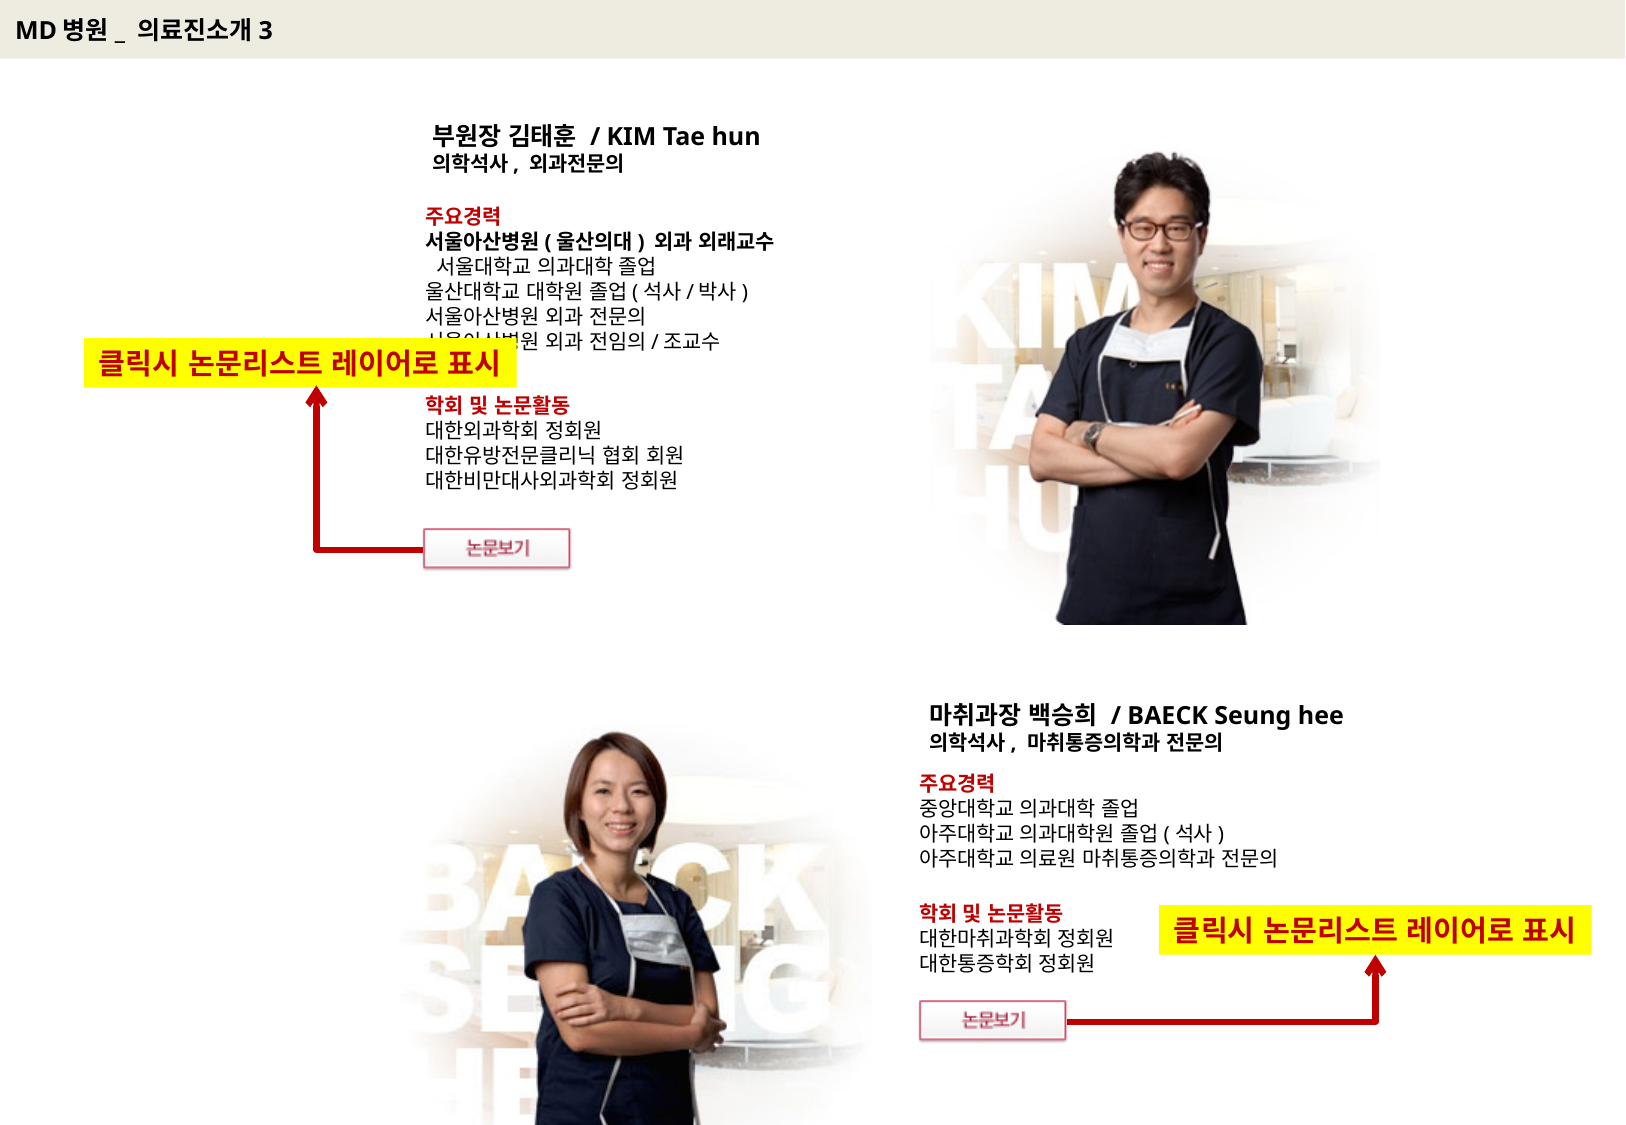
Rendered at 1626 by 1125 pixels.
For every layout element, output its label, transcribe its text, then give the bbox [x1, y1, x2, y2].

picture [930, 113, 1380, 626]
text_box 부원장 김태훈 / KIM Tae hun 의학석사, 외과전문의 [417, 113, 777, 184]
text_box 주요경력 서울아산병원(울산의대) 외과 외래교수 서울대학교 의과대학 졸업 울산대학교 대학원 졸업(석사/박사) 서울아산병원 외과 전문의 서울아산병원 외과 전임의/조교수 [410, 196, 925, 361]
title MD병원_ 의료진소개3 [0, 0, 1625, 59]
text_box 학회 및 논문활동 대한마취과학회 정회원 대한통증학회 정회원 [904, 893, 1625, 983]
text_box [1066, 955, 1376, 1023]
picture [918, 999, 1068, 1046]
text_box 마취과장 백승희 / BAECK Seung hee 의학석사, 마취통증의학과 전문의 [915, 692, 1360, 762]
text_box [316, 385, 423, 550]
picture [422, 526, 572, 573]
text_box 클릭시 논문리스트 레이어로 표시 [1159, 905, 1592, 955]
text_box 학회 및 논문활동 대한외과학회 정회원 대한유방전문클리닉 협회 회원 대한비만대사외과학회 정회원 [427, 385, 925, 500]
text_box 주요경력 중앙대학교 의과대학 졸업 아주대학교 의과대학원 졸업(석사) 아주대학교 의료원 마취통증의학과 전문의 [904, 763, 1625, 878]
picture [375, 692, 872, 1125]
text_box 클릭시 논문리스트 레이어로 표시 [84, 338, 517, 388]
